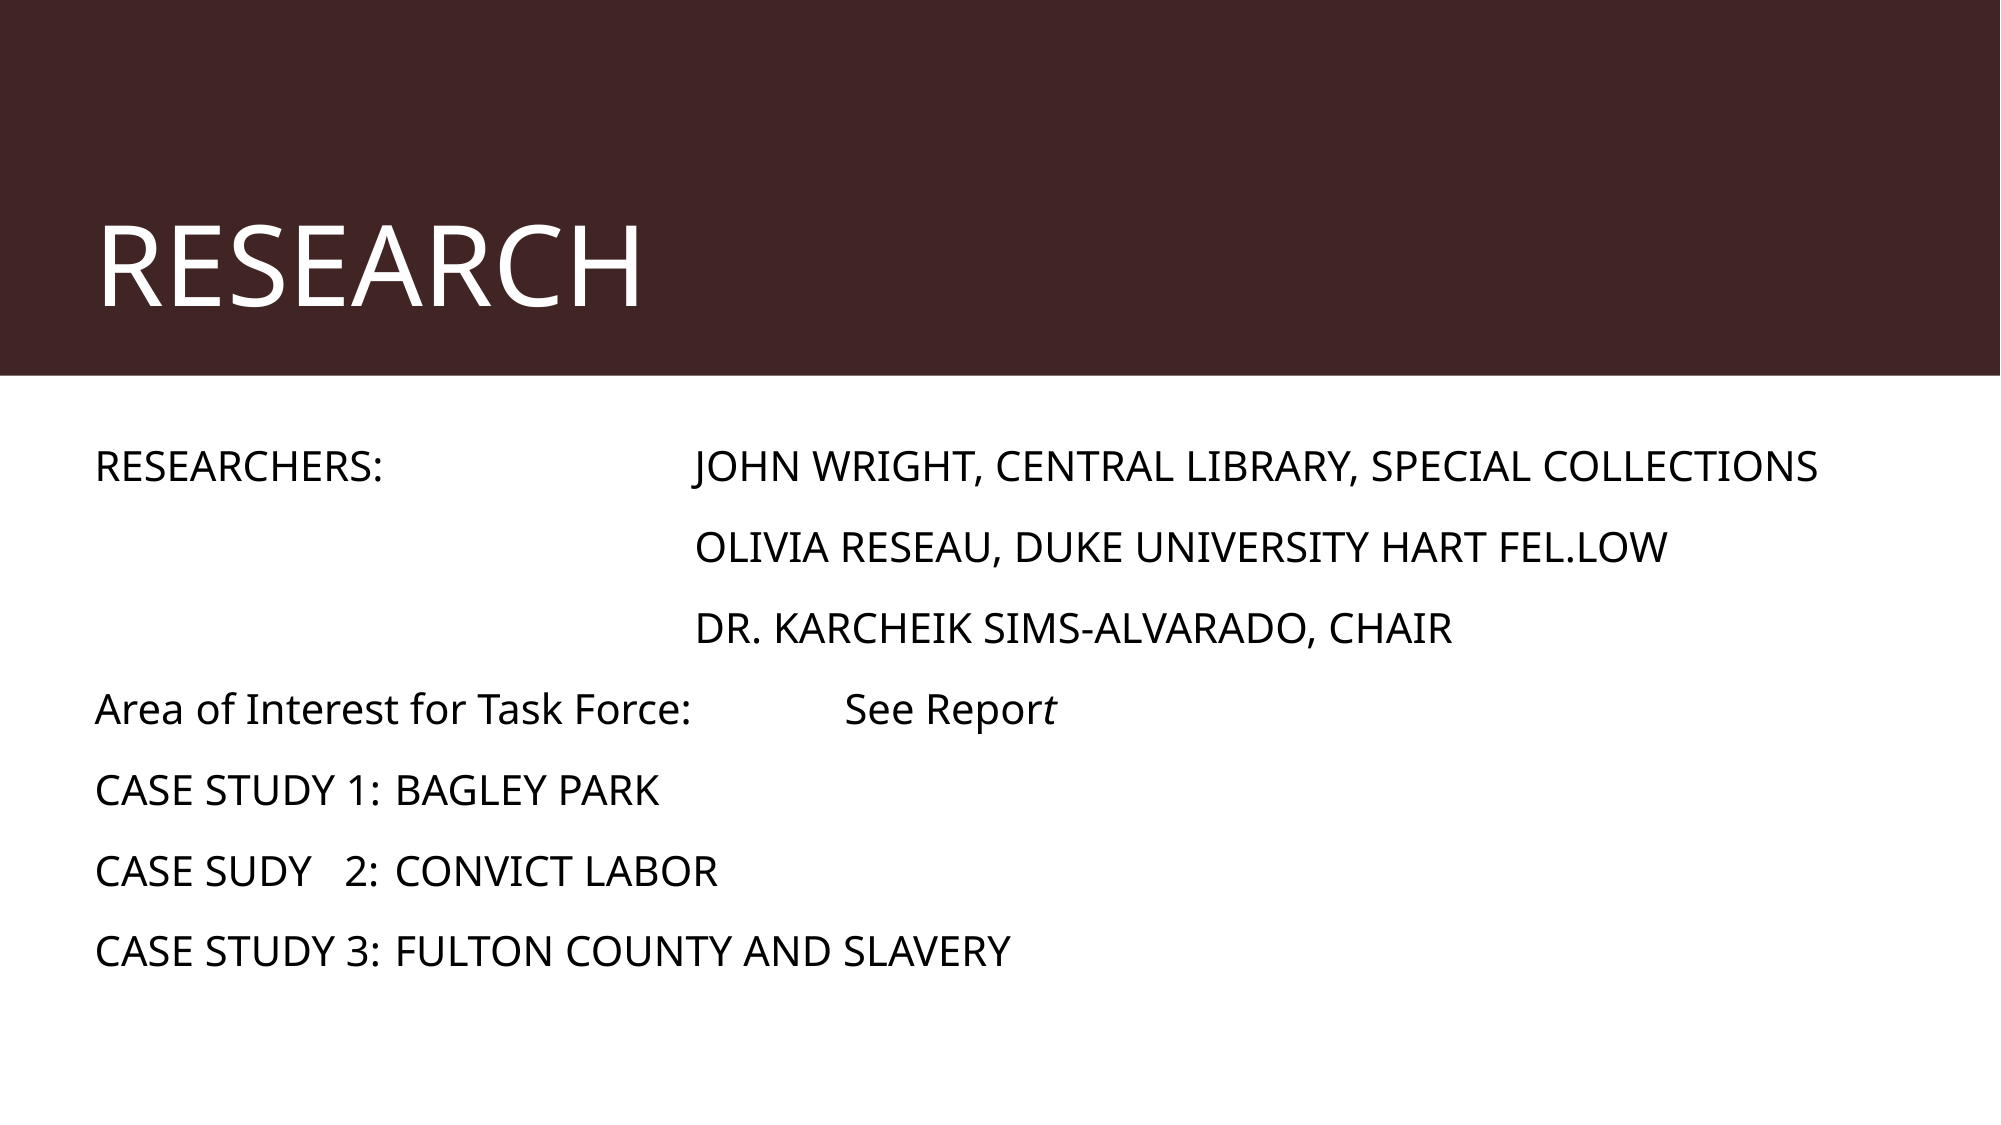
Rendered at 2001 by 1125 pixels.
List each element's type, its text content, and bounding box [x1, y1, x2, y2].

title RESEARCH [79, 59, 1863, 337]
list RESEARCHERS: JOHN WRIGHT, CENTRAL LIBRARY, SPECIAL COLLECTIONS OLIVIA RESEAU, DUKE UNIVERSITY HART FEL.LOW DR. KARCHEIK SIMS-ALVARADO, CHAIR Area of Interest for Task Force: See Report CASE STUDY 1: BAGLEY PARK CASE SUDY 2: CONVICT LABOR CASE STUDY 3: FULTON COUNTY AND SLAVERY [79, 422, 1863, 1014]
